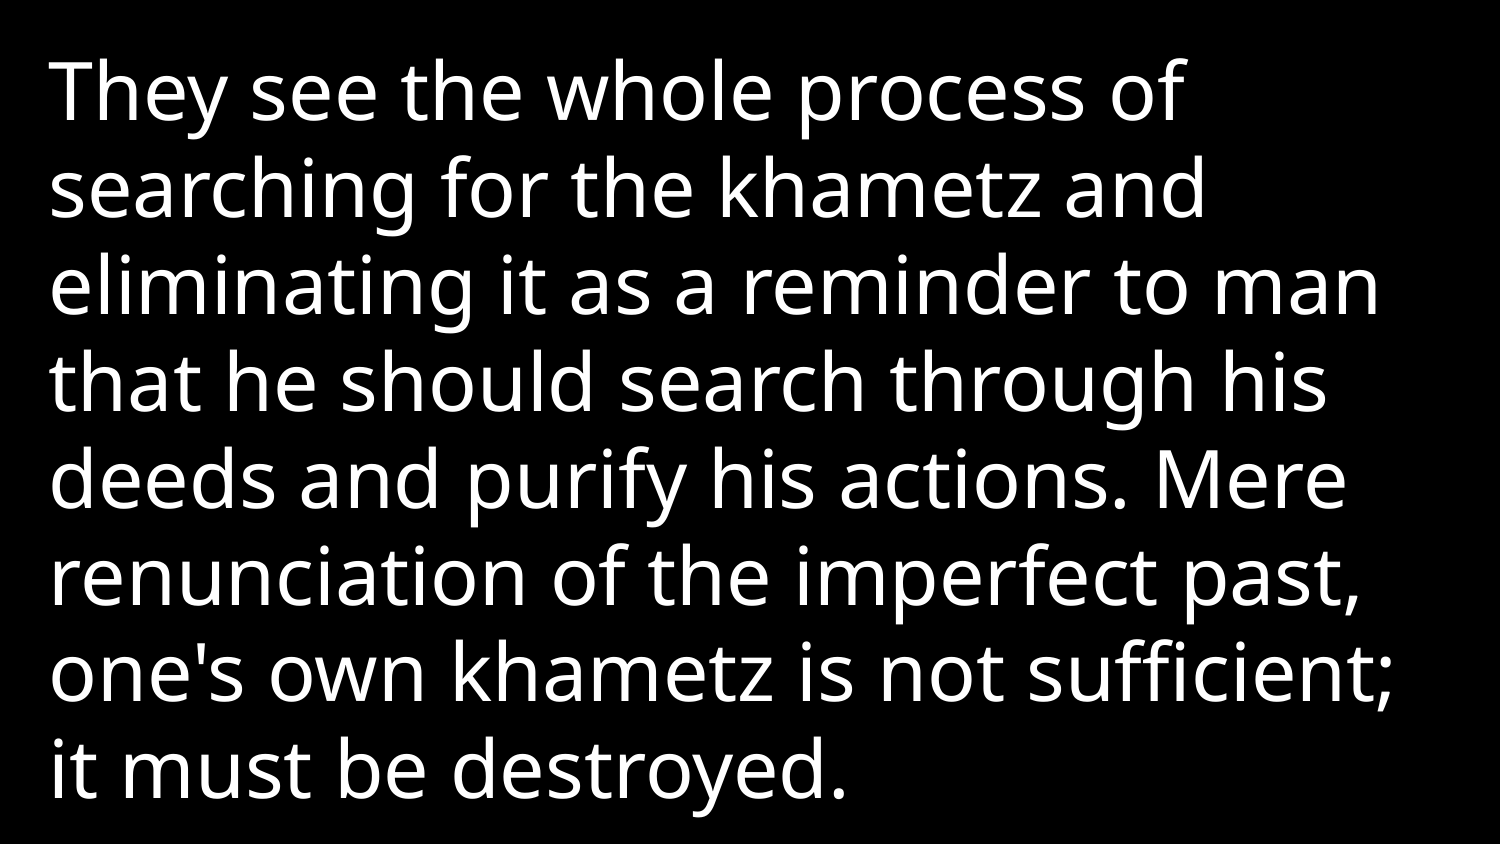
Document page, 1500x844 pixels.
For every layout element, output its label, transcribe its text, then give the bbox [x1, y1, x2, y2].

subtitle They see the whole process of searching for the khametz and eliminating it as a reminder to man that he should search through his deeds and purify his actions. Mere renunciation of the imperfect past, one's own khametz is not sufficient; it must be destroyed. [37, 34, 1463, 822]
